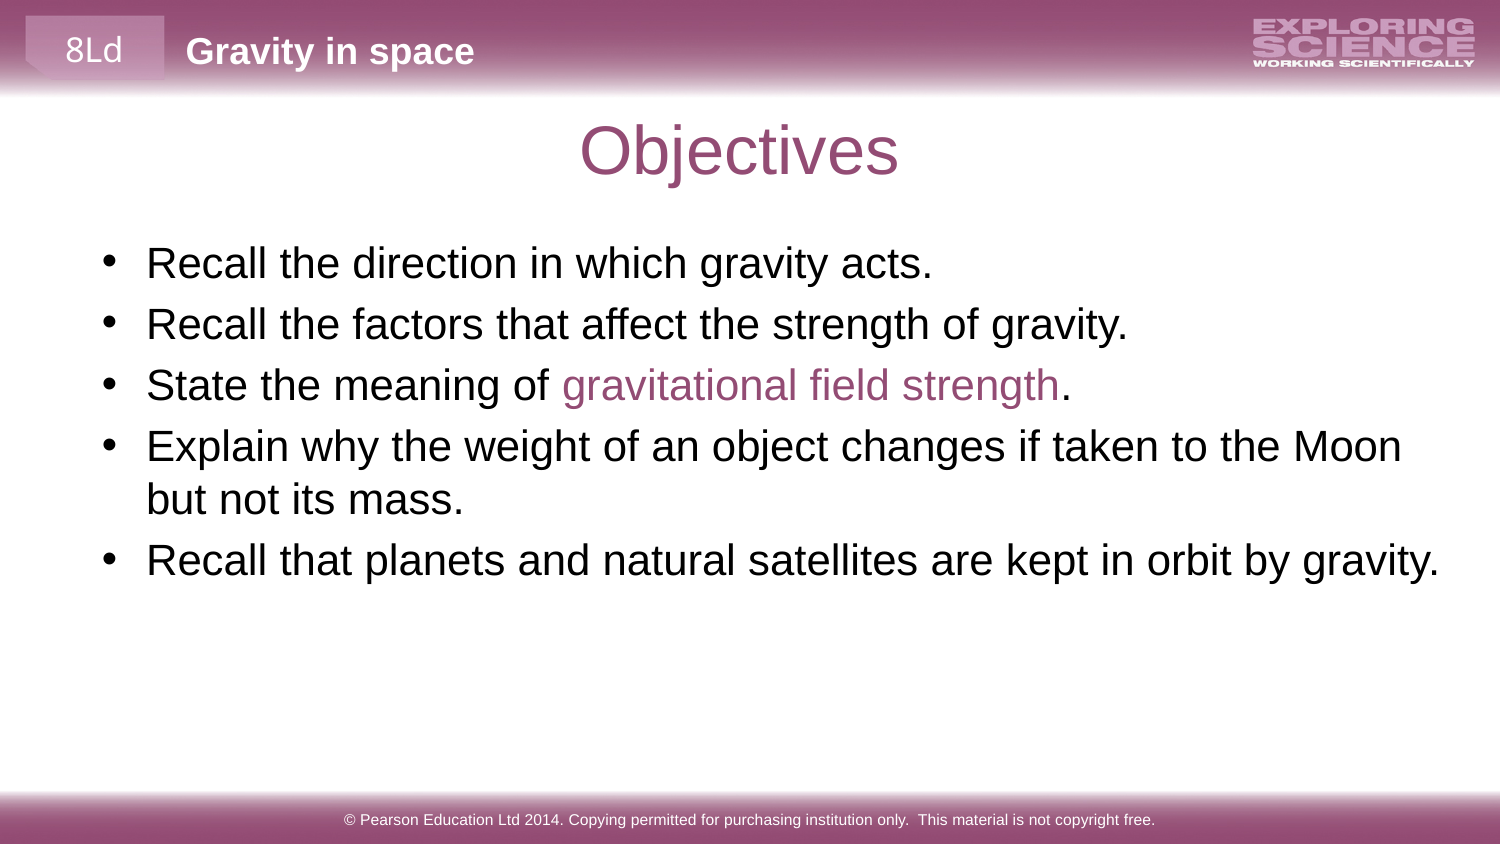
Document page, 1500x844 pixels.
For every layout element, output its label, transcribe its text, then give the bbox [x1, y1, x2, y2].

footer © Pearson Education Ltd 2014. Copying permitted for purchasing institution only. This material is not copyright free. [76, 802, 1424, 839]
title Objectives [64, 102, 1415, 192]
list Recall the direction in which gravity acts. Recall the factors that affect the strength of gravity. State the meaning of gravitational field strength. Explain why the weight of an object changes if taken to the Moon but not its mass. Recall that planets and natural satellites are kept in orbit by gravity. [64, 226, 1472, 759]
picture [0, 787, 1500, 844]
picture [0, 0, 1500, 99]
